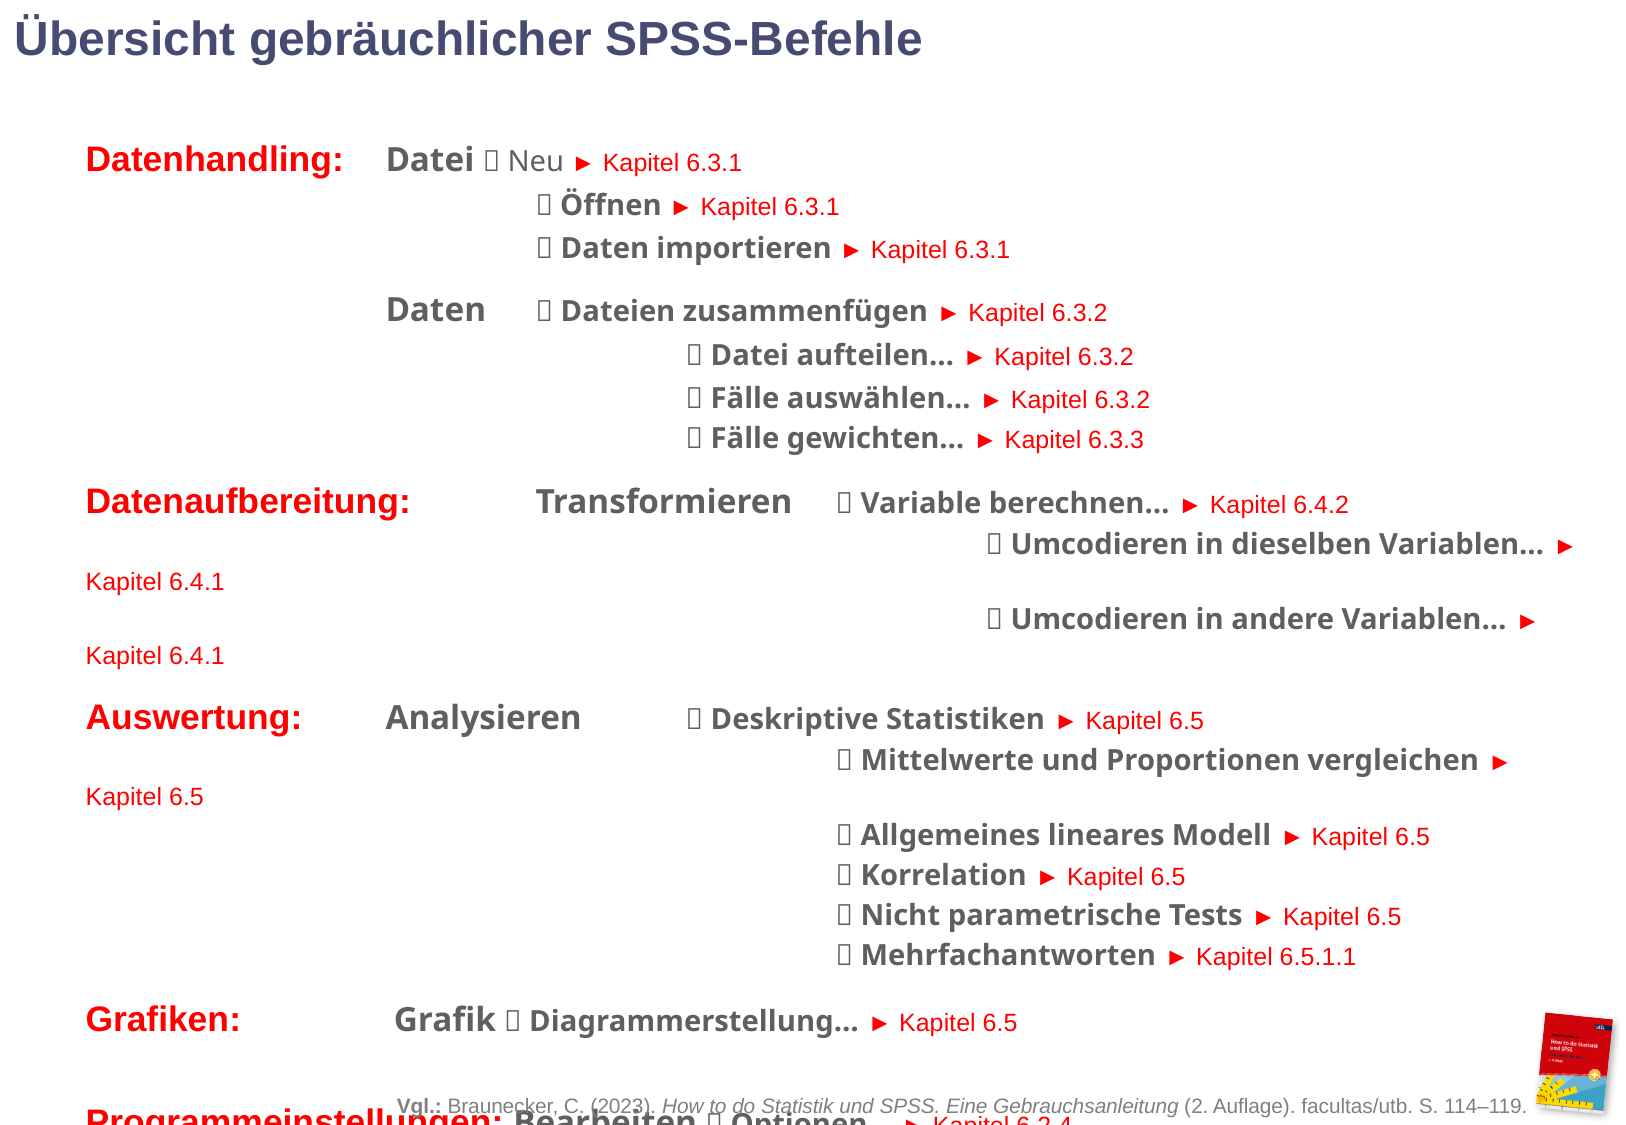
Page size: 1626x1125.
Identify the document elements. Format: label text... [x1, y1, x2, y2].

text_box Übersicht gebräuchlicher SPSS-Befehle [0, 0, 1190, 73]
text_box Datenhandling: Datei  Neu ► Kapitel 6.3.1  Öffnen ► Kapitel 6.3.1  Daten importieren ► Kapitel 6.3.1 Daten  Dateien zusammenfügen ► Kapitel 6.3.2  Datei aufteilen… ► Kapitel 6.3.2  Fälle auswählen… ► Kapitel 6.3.2  Fälle gewichten… ► Kapitel 6.3.3 Datenaufbereitung: Transformieren  Variable berechnen… ► Kapitel 6.4.2  Umcodieren in dieselben Variablen… ► Kapitel 6.4.1  Umcodieren in andere Variablen… ► Kapitel 6.4.1 Auswertung: Analysieren  Deskriptive Statistiken ► Kapitel 6.5  Mittelwerte und Proportionen vergleichen ► Kapitel 6.5  Allgemeines lineares Modell ► Kapitel 6.5  Korrelation ► Kapitel 6.5  Nicht parametrische Tests ► Kapitel 6.5  Mehrfachantworten ► Kapitel 6.5.1.1 Grafiken: Grafik  Diagrammerstellung… ► Kapitel 6.5 Programmeinstellungen: Bearbeiten  Optionen… ► Kapitel 6.2.4 [85, 130, 1589, 1125]
picture [1536, 1013, 1612, 1114]
text_box Vgl.: Braunecker, C. (2023). How to do Statistik und SPSS. Eine Gebrauchsanleitung (2. Auflage). facultas/utb. S. 114–119. [0, 1085, 1528, 1125]
